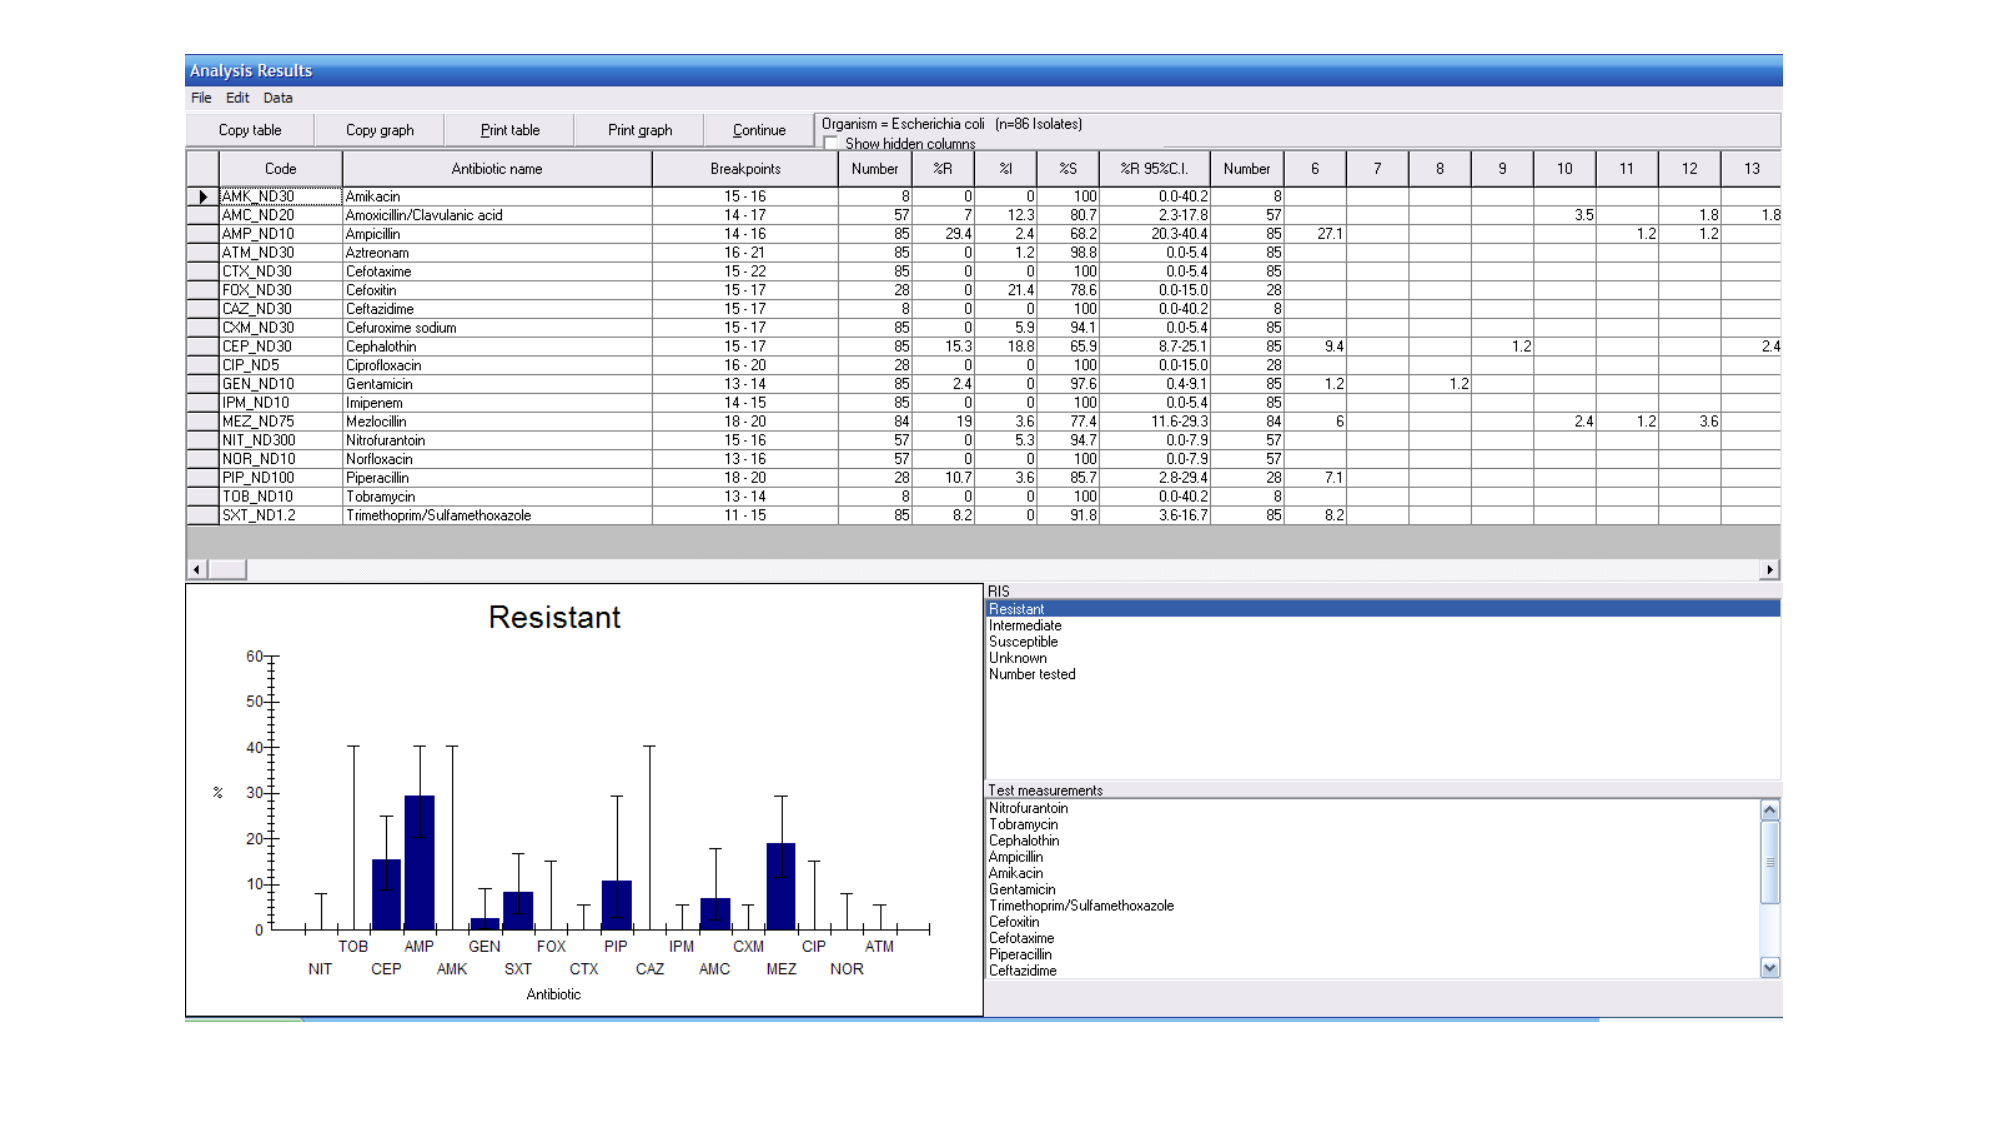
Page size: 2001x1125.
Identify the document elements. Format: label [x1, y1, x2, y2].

picture [185, 54, 1783, 1022]
